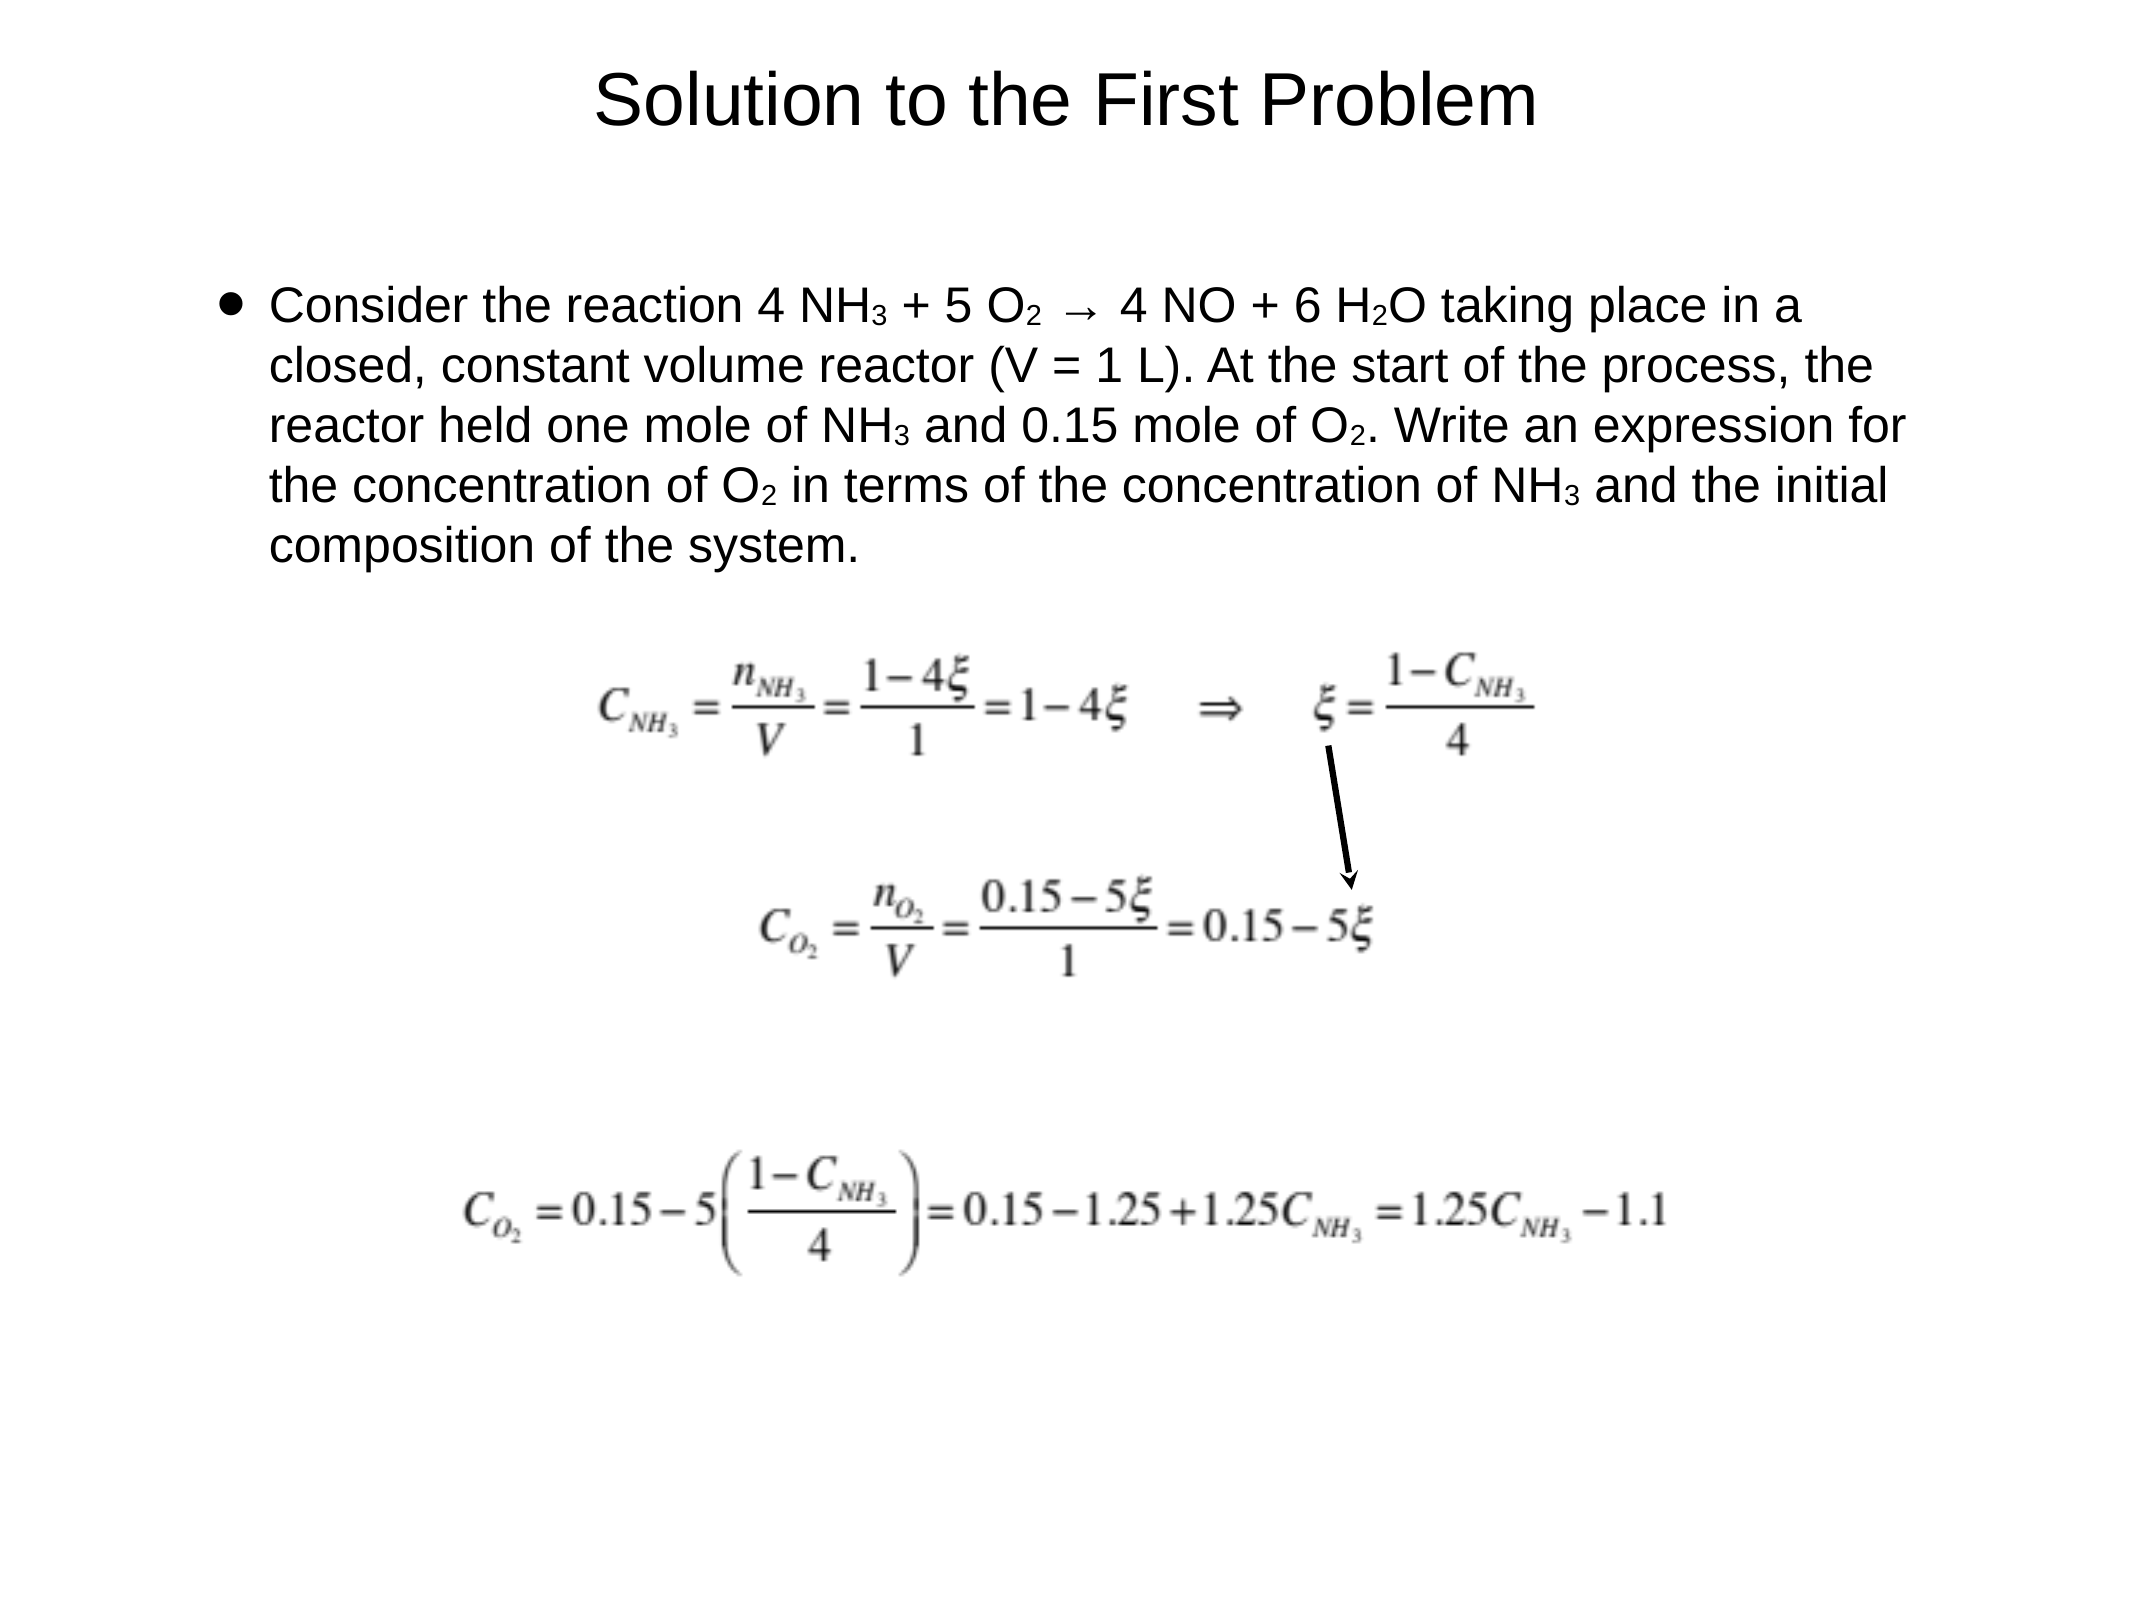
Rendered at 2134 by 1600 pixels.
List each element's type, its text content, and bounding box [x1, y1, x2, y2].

picture [753, 860, 1380, 986]
picture [458, 1139, 1676, 1280]
title Solution to the First Problem [208, 41, 1925, 250]
list Consider the reaction 4 NH3 + 5 O2 → 4 NO + 6 H2O taking place in a closed, constant volume reactor (V = 1 L). At the start of the process, the reactor held one mole of NH3 and 0.15 mole of O2. Write an expression for the concentration of O2 in terms of the concentration of NH3 and the initial composition of the system. [208, 264, 1925, 592]
picture [593, 639, 1538, 765]
